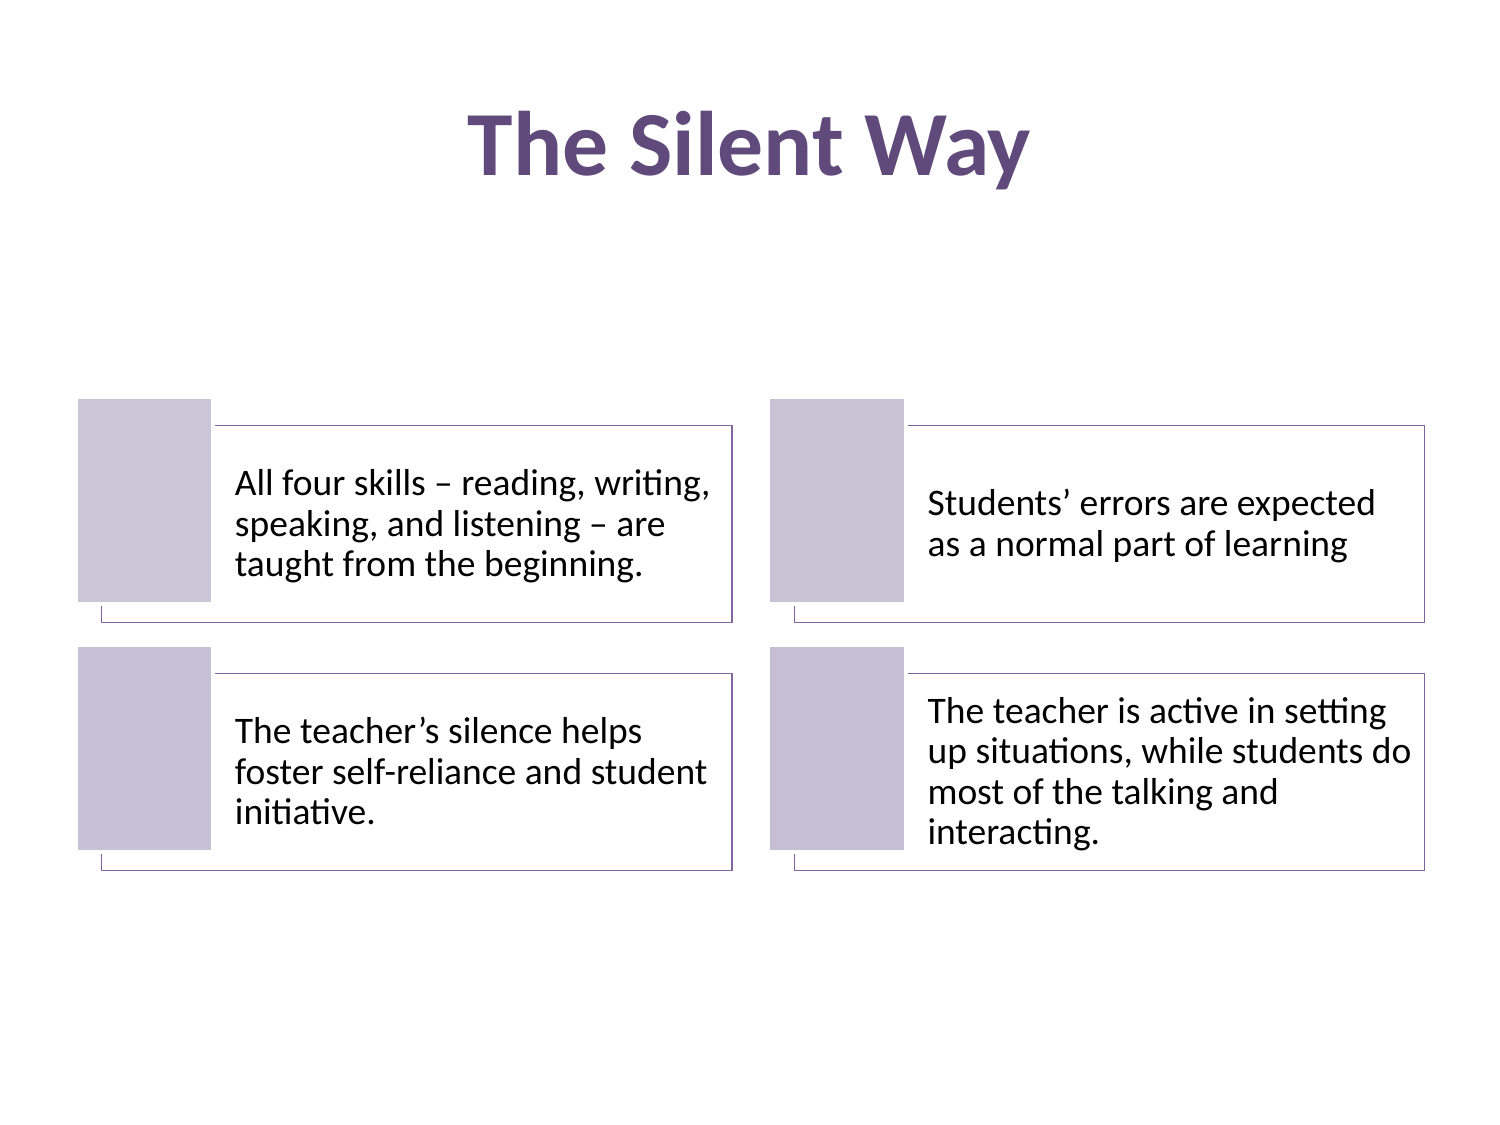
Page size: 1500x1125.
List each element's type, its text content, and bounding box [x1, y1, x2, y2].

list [74, 262, 1426, 1006]
title The Silent Way [75, 45, 1425, 233]
